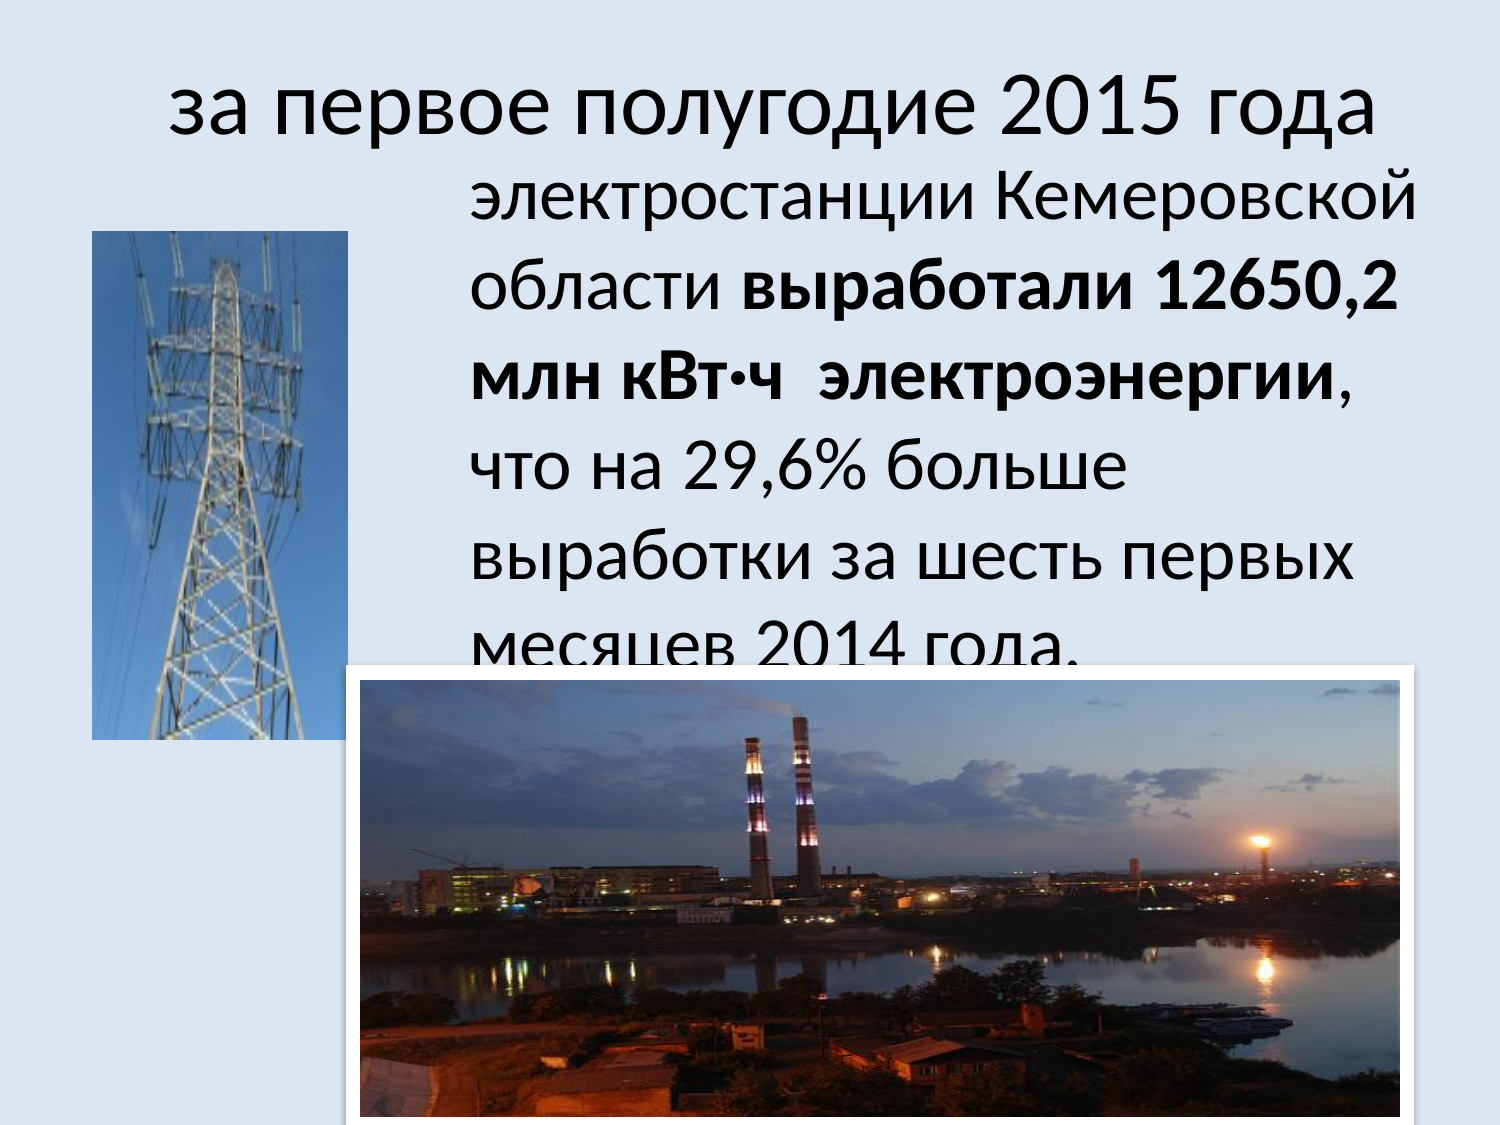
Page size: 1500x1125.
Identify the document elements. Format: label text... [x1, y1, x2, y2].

title за первое полугодие 2015 года [76, 0, 1471, 197]
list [91, 231, 348, 740]
text_box электростанции Кемеровской области выработали 12650,2 млн кВт·ч электроэнергии, что на 29,6% больше выработки за шесть первых месяцев 2014 года. [454, 137, 1456, 832]
picture [359, 679, 1400, 1118]
